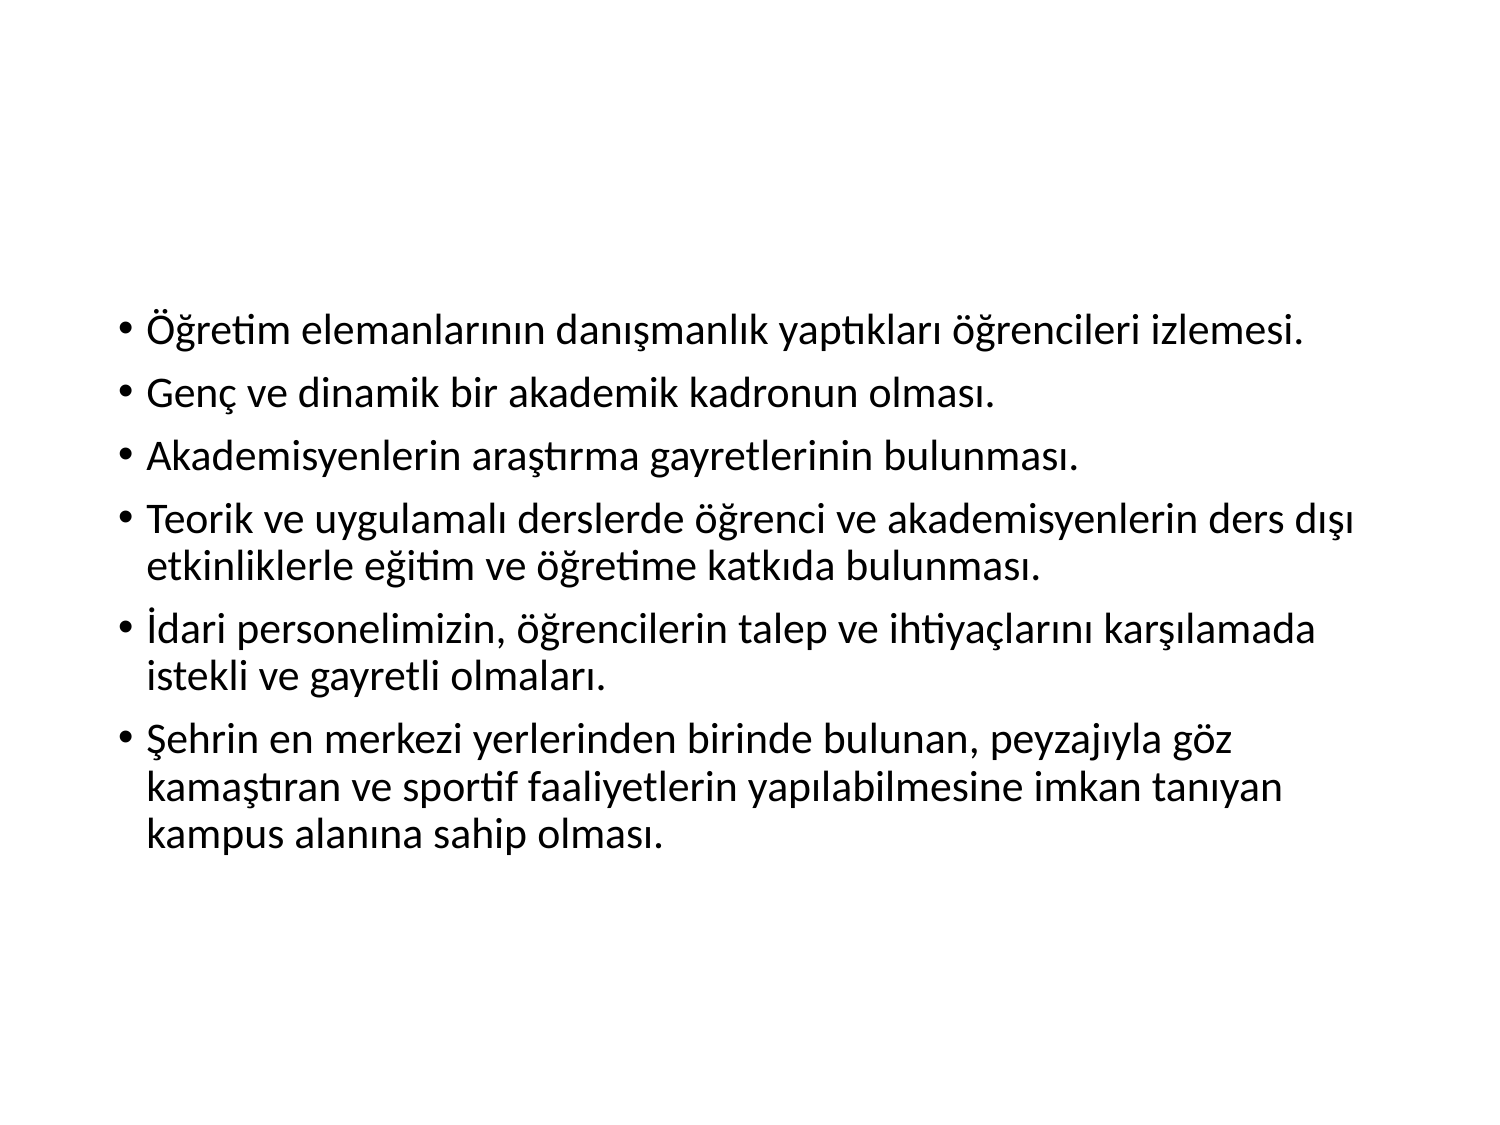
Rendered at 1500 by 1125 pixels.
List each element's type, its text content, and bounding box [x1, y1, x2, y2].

list Öğretim elemanlarının danışmanlık yaptıkları öğrencileri izlemesi. Genç ve dinamik bir akademik kadronun olması. Akademisyenlerin araştırma gayretlerinin bulunması. Teorik ve uygulamalı derslerde öğrenci ve akademisyenlerin ders dışı etkinliklerle eğitim ve öğretime katkıda bulunması. İdari personelimizin, öğrencilerin talep ve ihtiyaçlarını karşılamada istekli ve gayretli olmaları. Şehrin en merkezi yerlerinden birinde bulunan, peyzajıyla göz kamaştıran ve sportif faaliyetlerin yapılabilmesine imkan tanıyan kampus alanına sahip olması. [103, 299, 1397, 1014]
